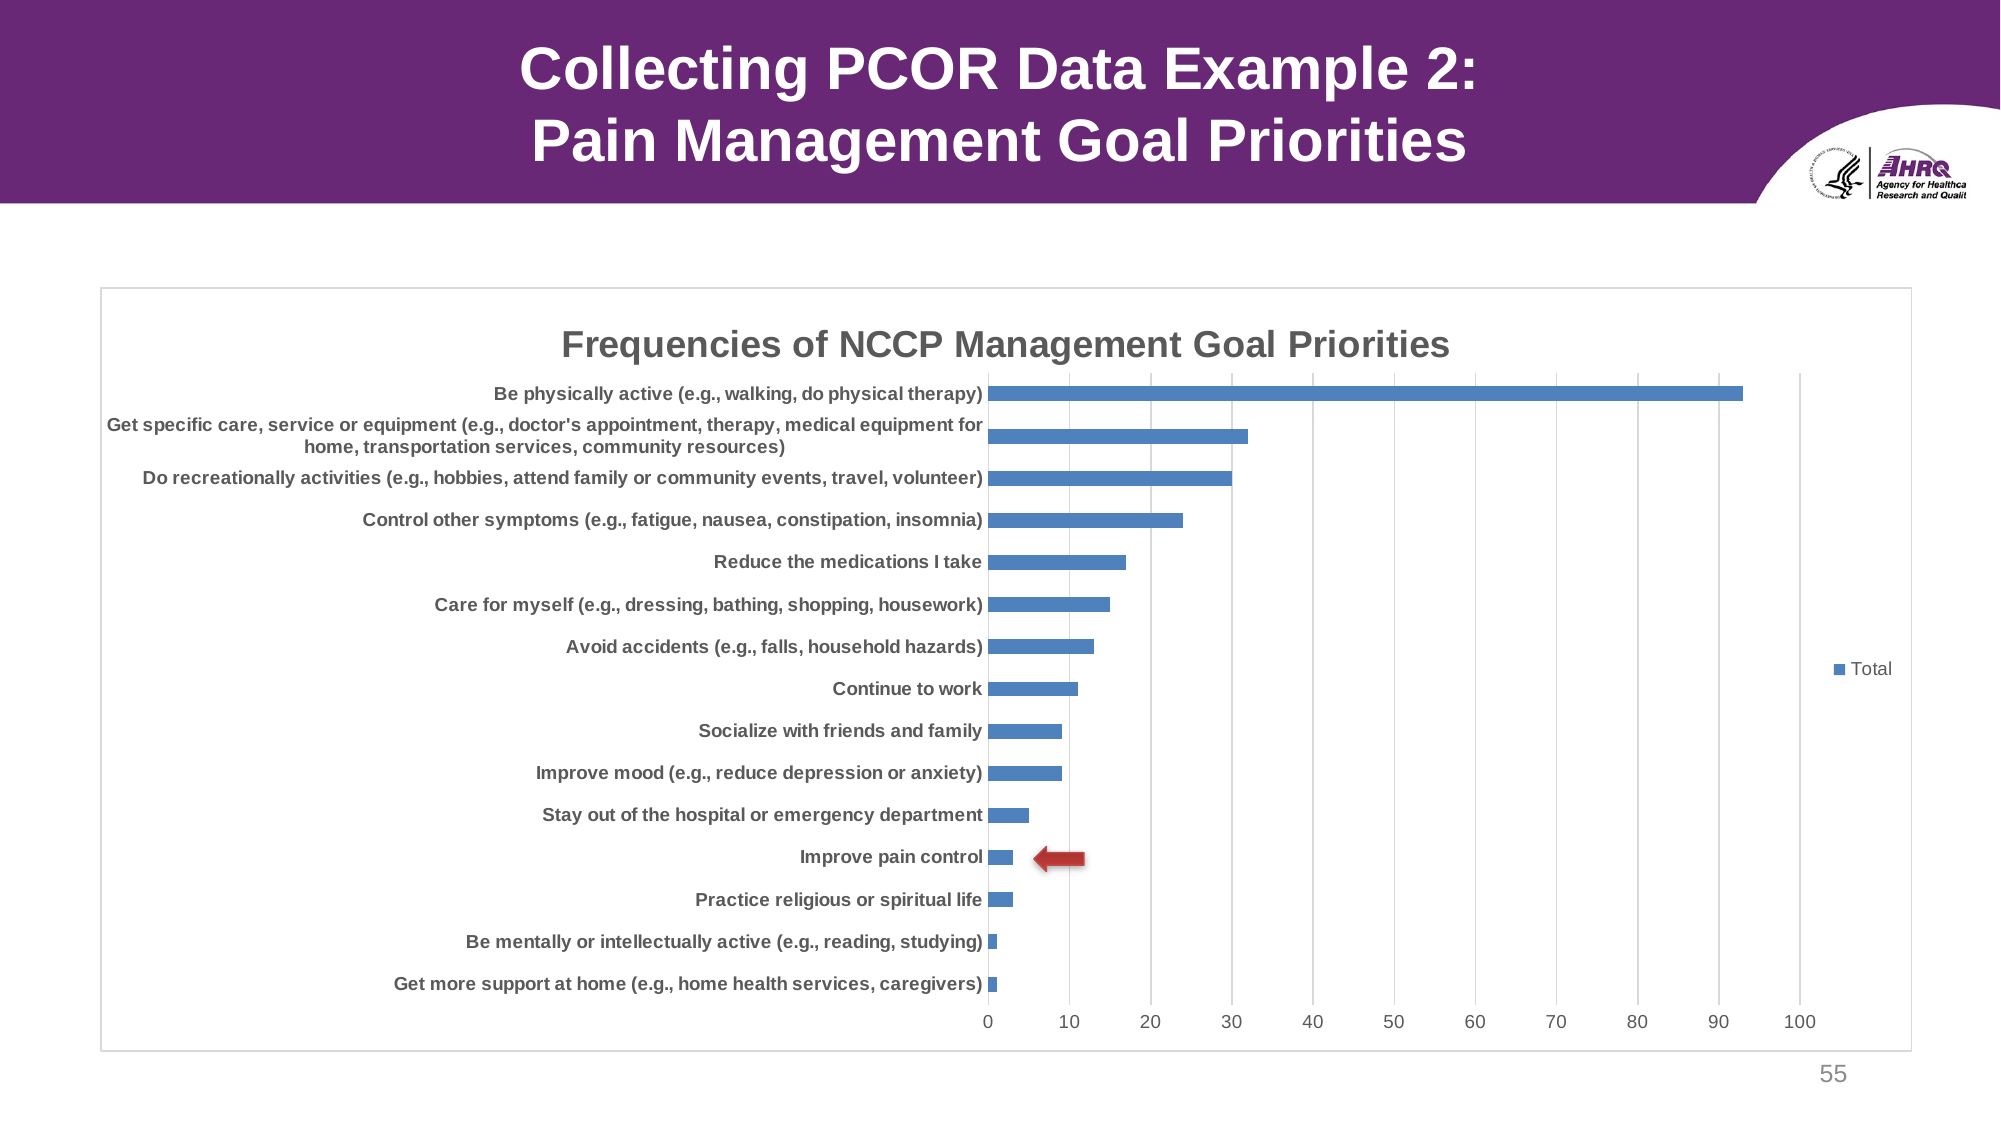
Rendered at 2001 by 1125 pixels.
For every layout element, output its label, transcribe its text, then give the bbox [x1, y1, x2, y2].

chart [99, 287, 1913, 1053]
picture [0, 0, 2001, 1125]
slide_number 55 [1412, 1063, 1863, 1103]
title Collecting PCOR Data Example 2: Pain Management Goal Priorities [116, 21, 1884, 181]
